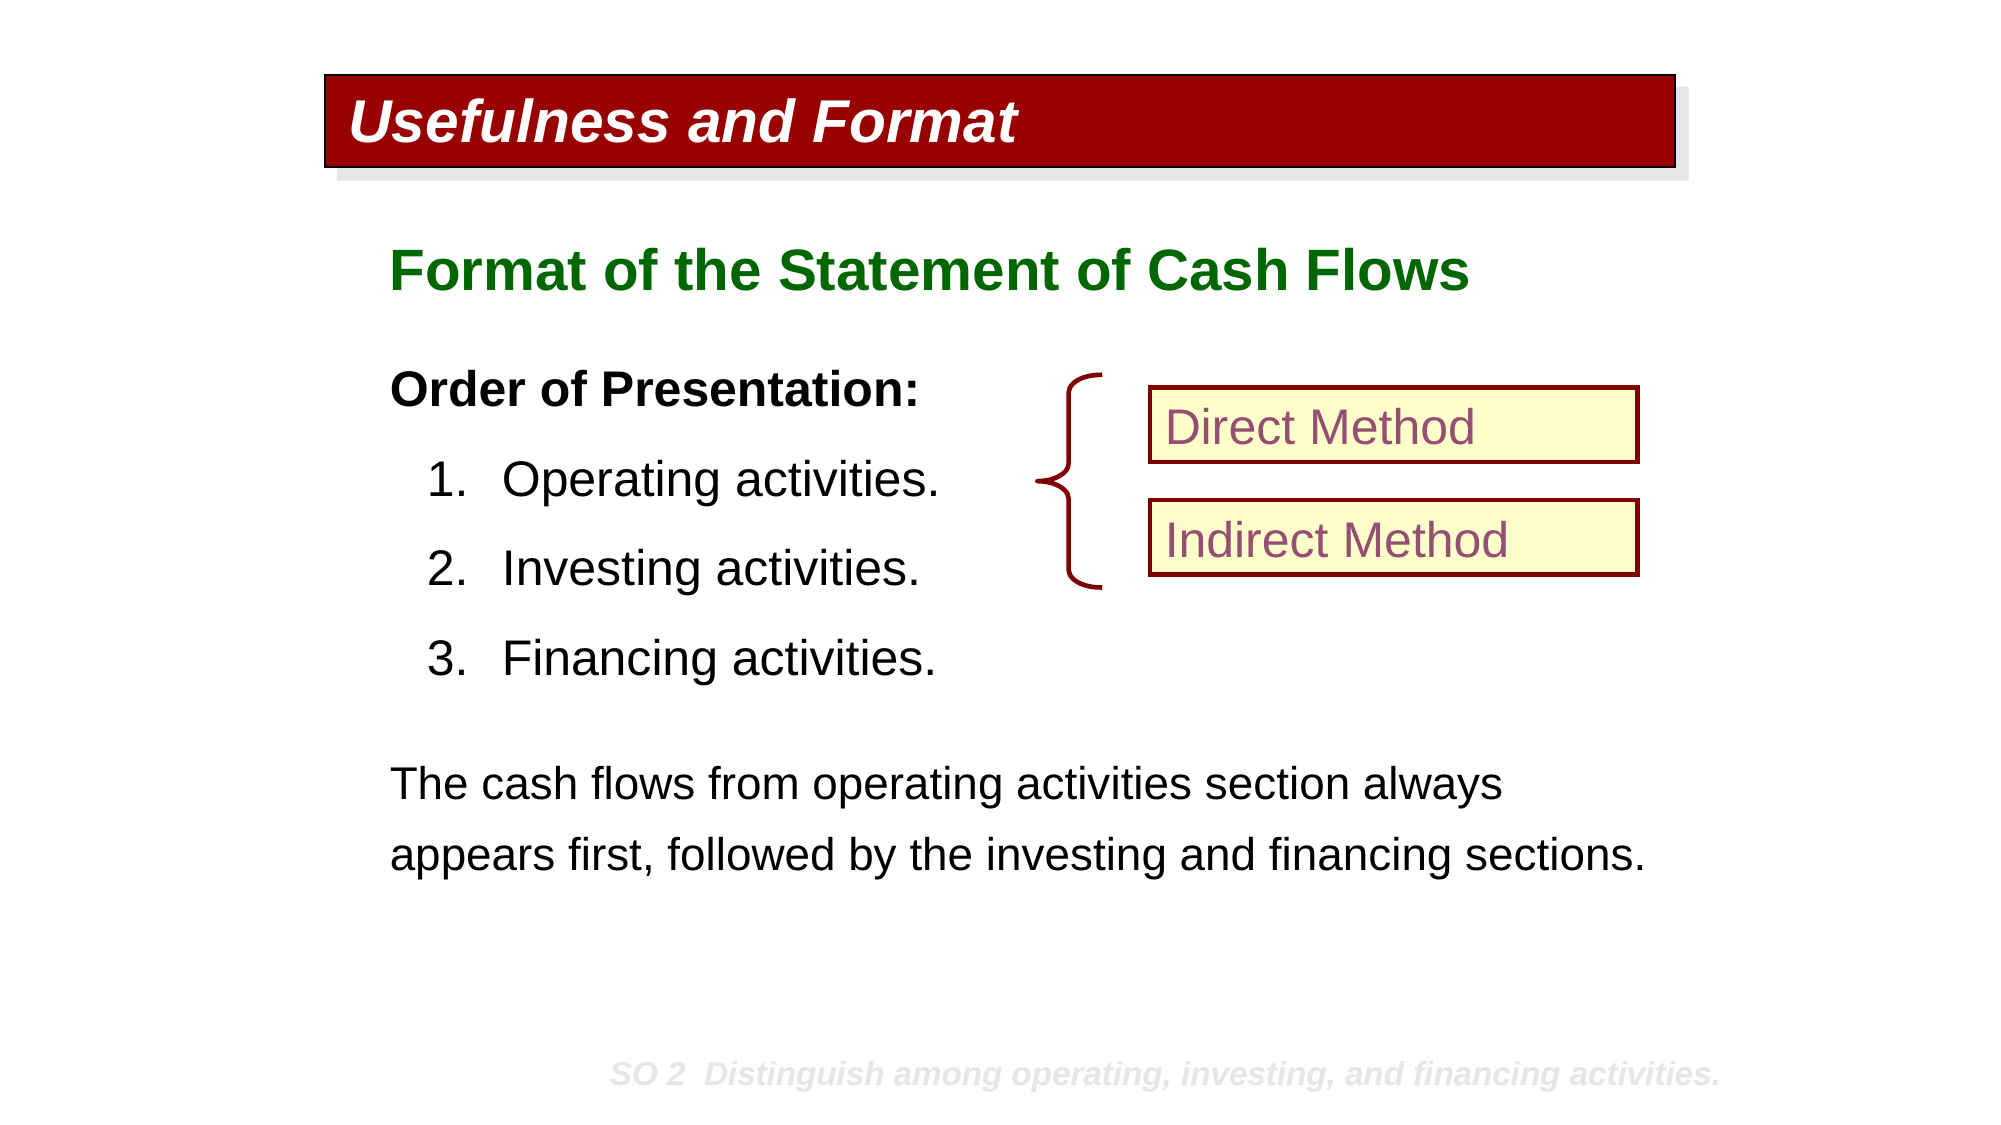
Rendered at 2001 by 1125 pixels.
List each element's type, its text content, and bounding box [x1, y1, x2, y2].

text_box SO 2 Distinguish among operating, investing, and financing activities. [437, 1044, 1738, 1100]
text_box [1037, 374, 1100, 588]
text_box Order of Presentation: Operating activities. Investing activities. Financing activities. [374, 337, 1650, 693]
text_box The cash flows from operating activities section always appears first, followed by the investing and financing sections. [375, 729, 1675, 888]
text_box Direct Method [1149, 387, 1638, 463]
text_box Indirect Method [1149, 499, 1638, 575]
text_box Format of the Statement of Cash Flows [374, 224, 1650, 310]
text_box Usefulness and Format [324, 75, 1675, 167]
